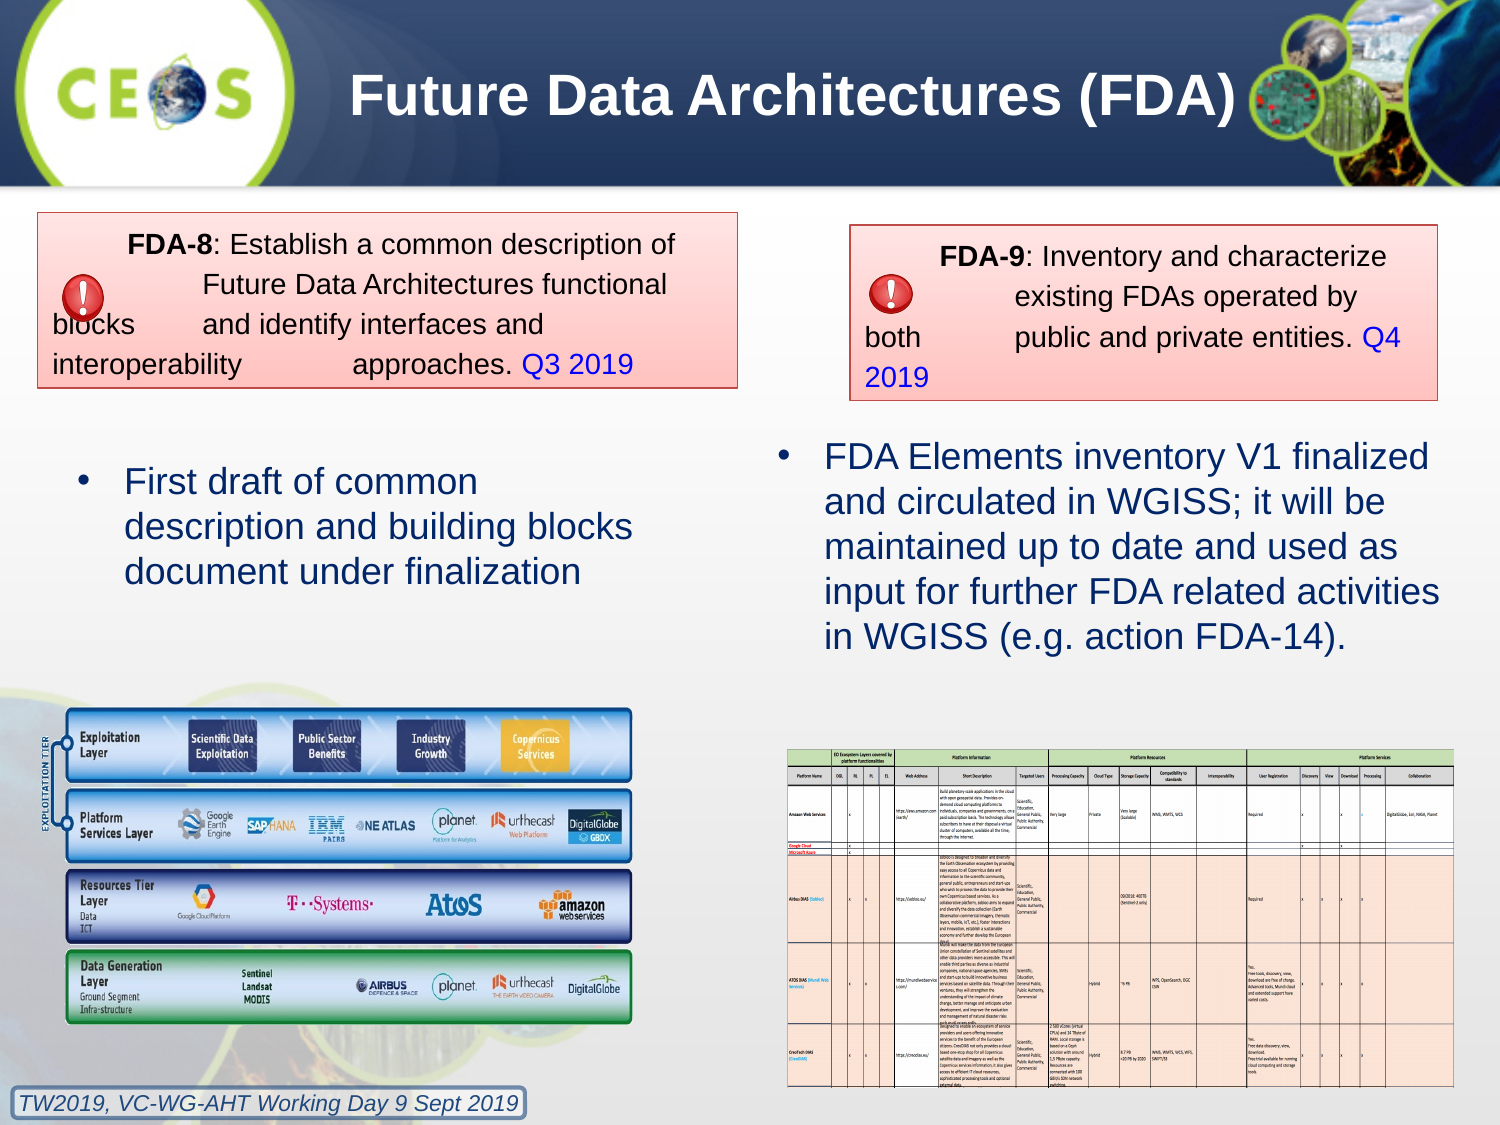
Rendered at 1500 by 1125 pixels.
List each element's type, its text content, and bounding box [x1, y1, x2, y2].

text_box First draft of common description and building blocks document under finalization [62, 449, 675, 600]
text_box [37, 212, 738, 390]
list Future Data Architectures (FDA) [287, 50, 1300, 138]
text_box FDA Elements inventory V1 finalized and circulated in WGISS; it will be maintained up to date and used as input for further FDA related activities in WGISS (e.g. action FDA-14). [762, 424, 1488, 665]
picture [0, 0, 1500, 1125]
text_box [849, 224, 1438, 362]
